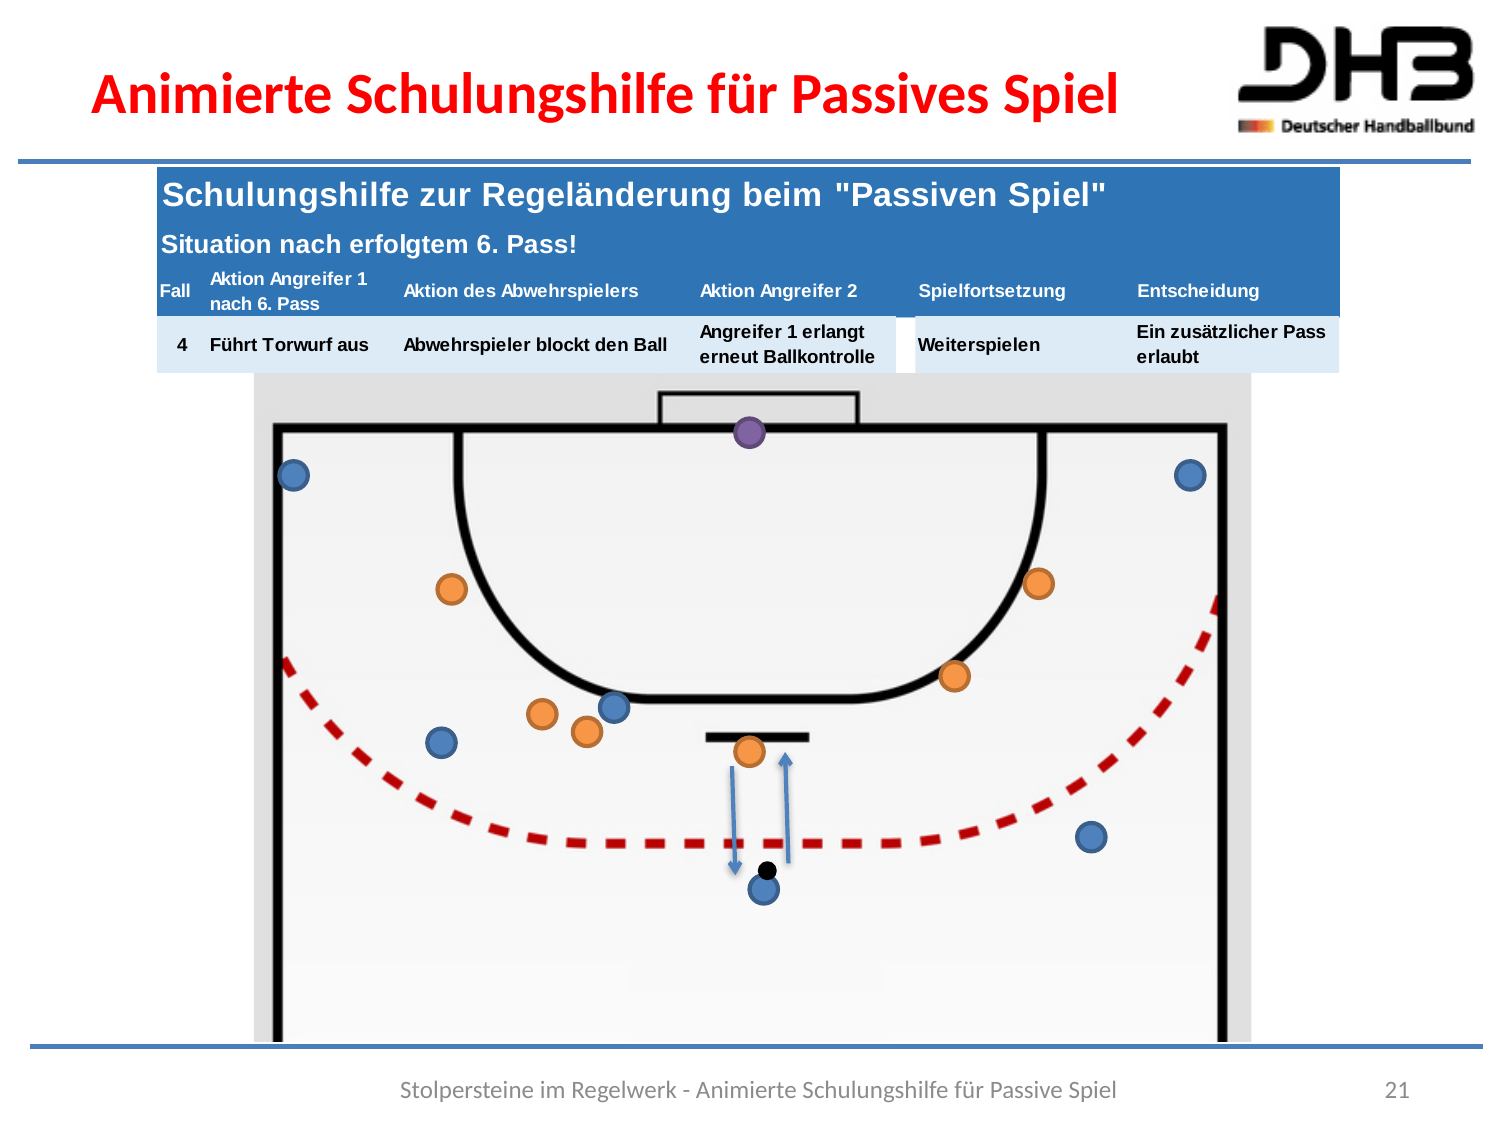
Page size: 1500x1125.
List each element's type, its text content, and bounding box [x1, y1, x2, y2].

title Animierte Schulungshilfe für Passives Spiel [76, 25, 1218, 155]
footer Stolpersteine im Regelwerk - Animierte Schulungshilfe für Passive Spiel [253, 1070, 1271, 1106]
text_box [784, 751, 789, 864]
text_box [155, 165, 1342, 319]
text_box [913, 315, 1341, 375]
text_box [731, 765, 736, 876]
picture [253, 373, 1252, 1042]
picture [1217, 0, 1495, 142]
slide_number 21 [1293, 1070, 1425, 1106]
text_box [155, 315, 898, 375]
